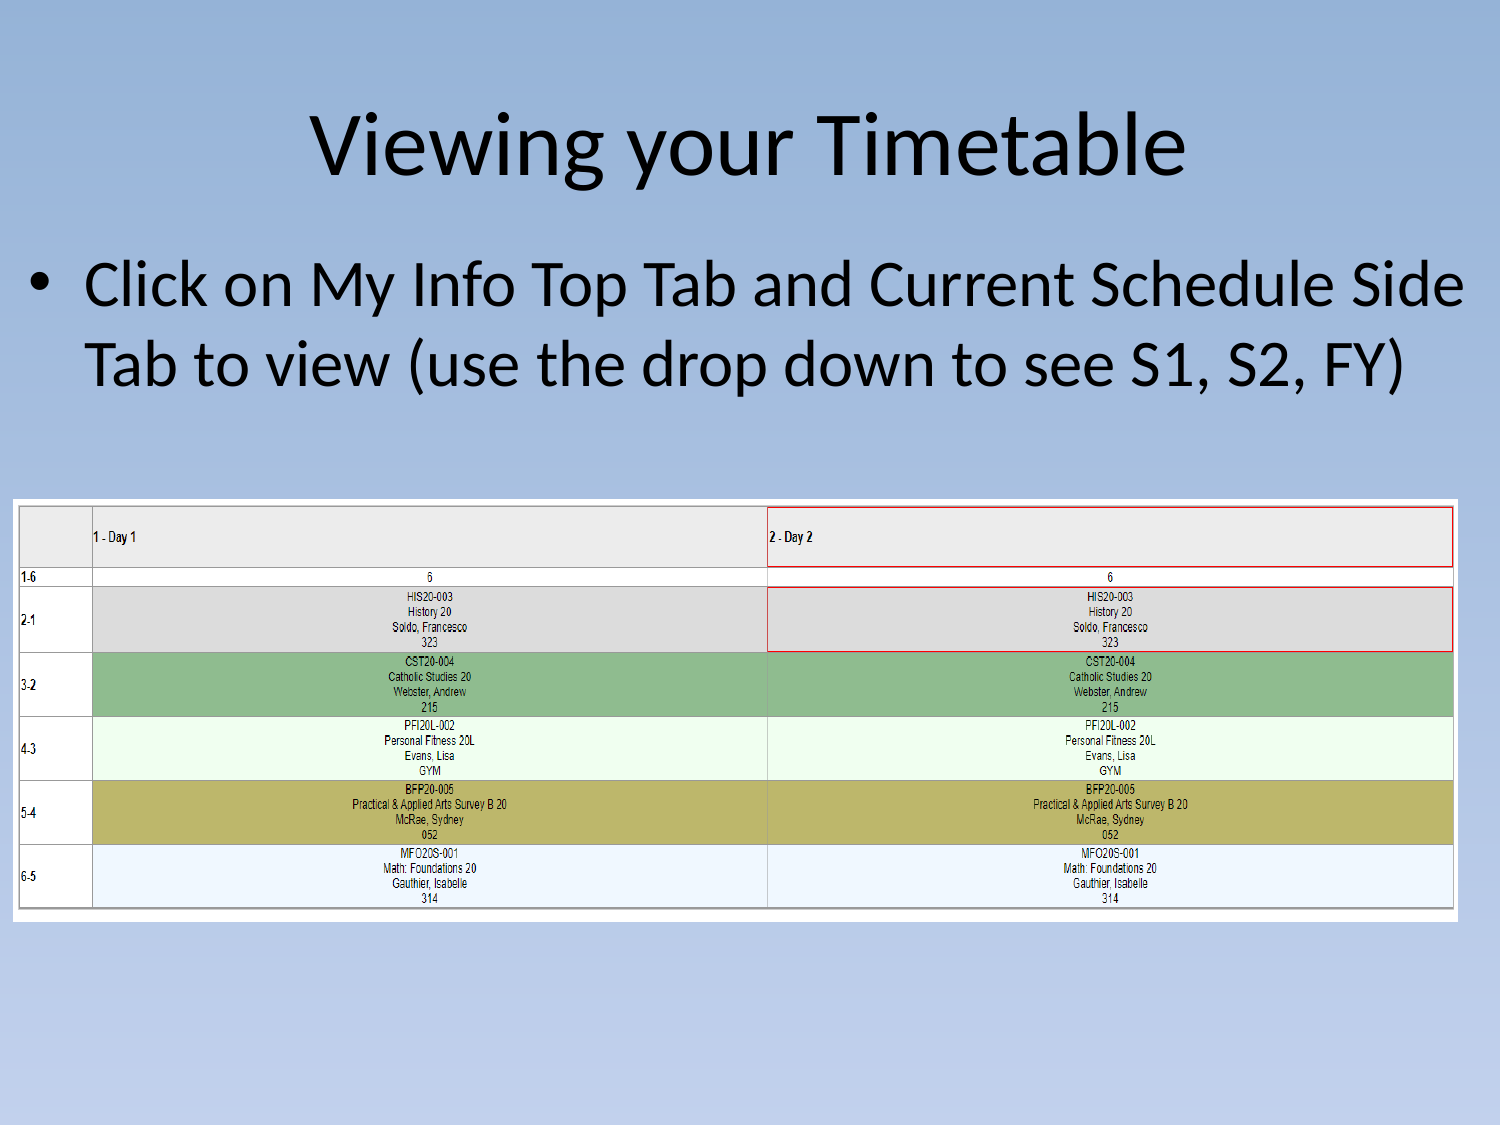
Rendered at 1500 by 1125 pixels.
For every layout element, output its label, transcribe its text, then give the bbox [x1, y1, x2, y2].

title Viewing your Timetable [75, 45, 1425, 232]
picture [12, 499, 1458, 922]
list Click on My Info Top Tab and Current Schedule Side Tab to view (use the drop down to see S1, S2, FY) [13, 232, 1500, 1125]
